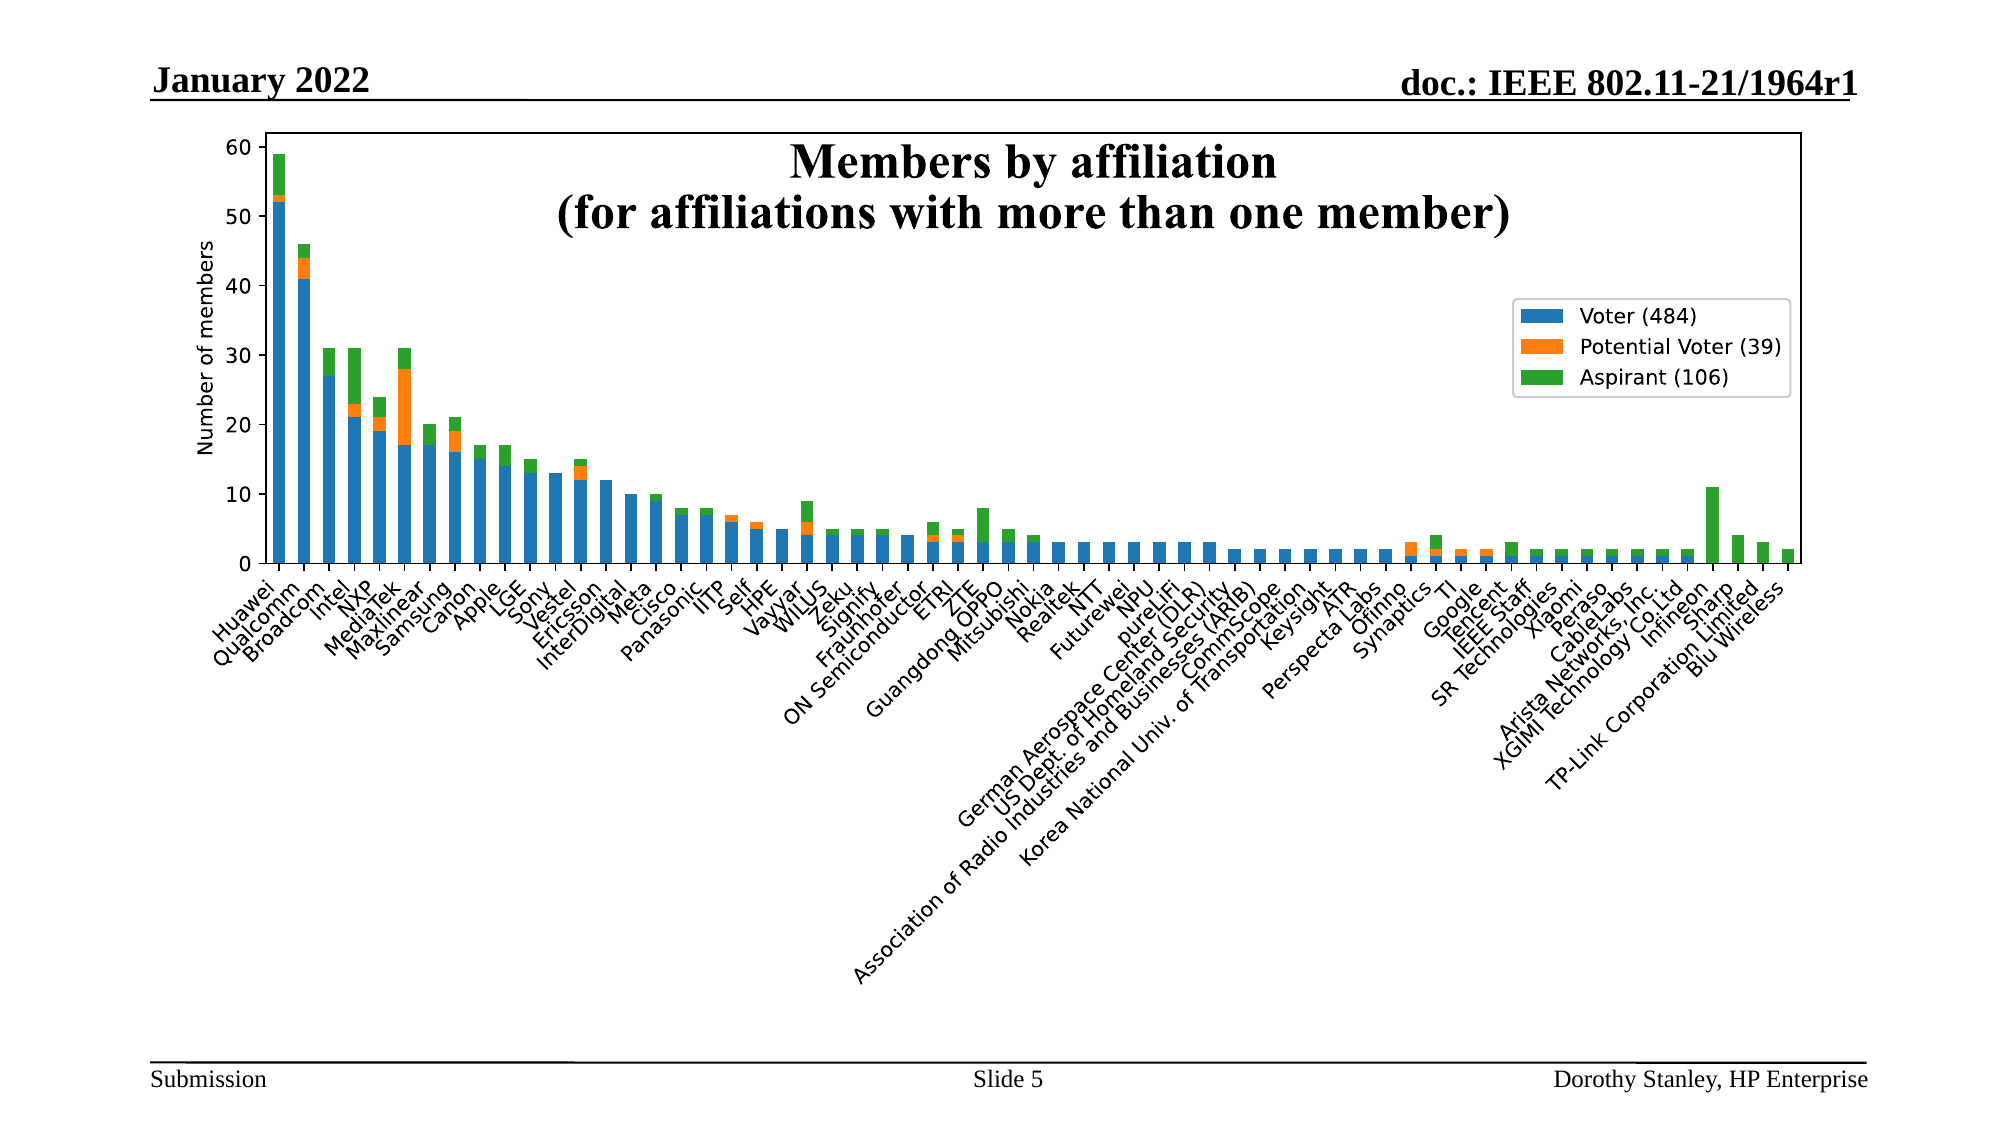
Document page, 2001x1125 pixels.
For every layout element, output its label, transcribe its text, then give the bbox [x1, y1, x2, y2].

footer Dorothy Stanley, HP Enterprise [1512, 1061, 1869, 1125]
picture [172, 110, 1828, 1015]
slide_number Slide 5 [950, 1061, 1067, 1123]
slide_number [152, 0, 406, 101]
